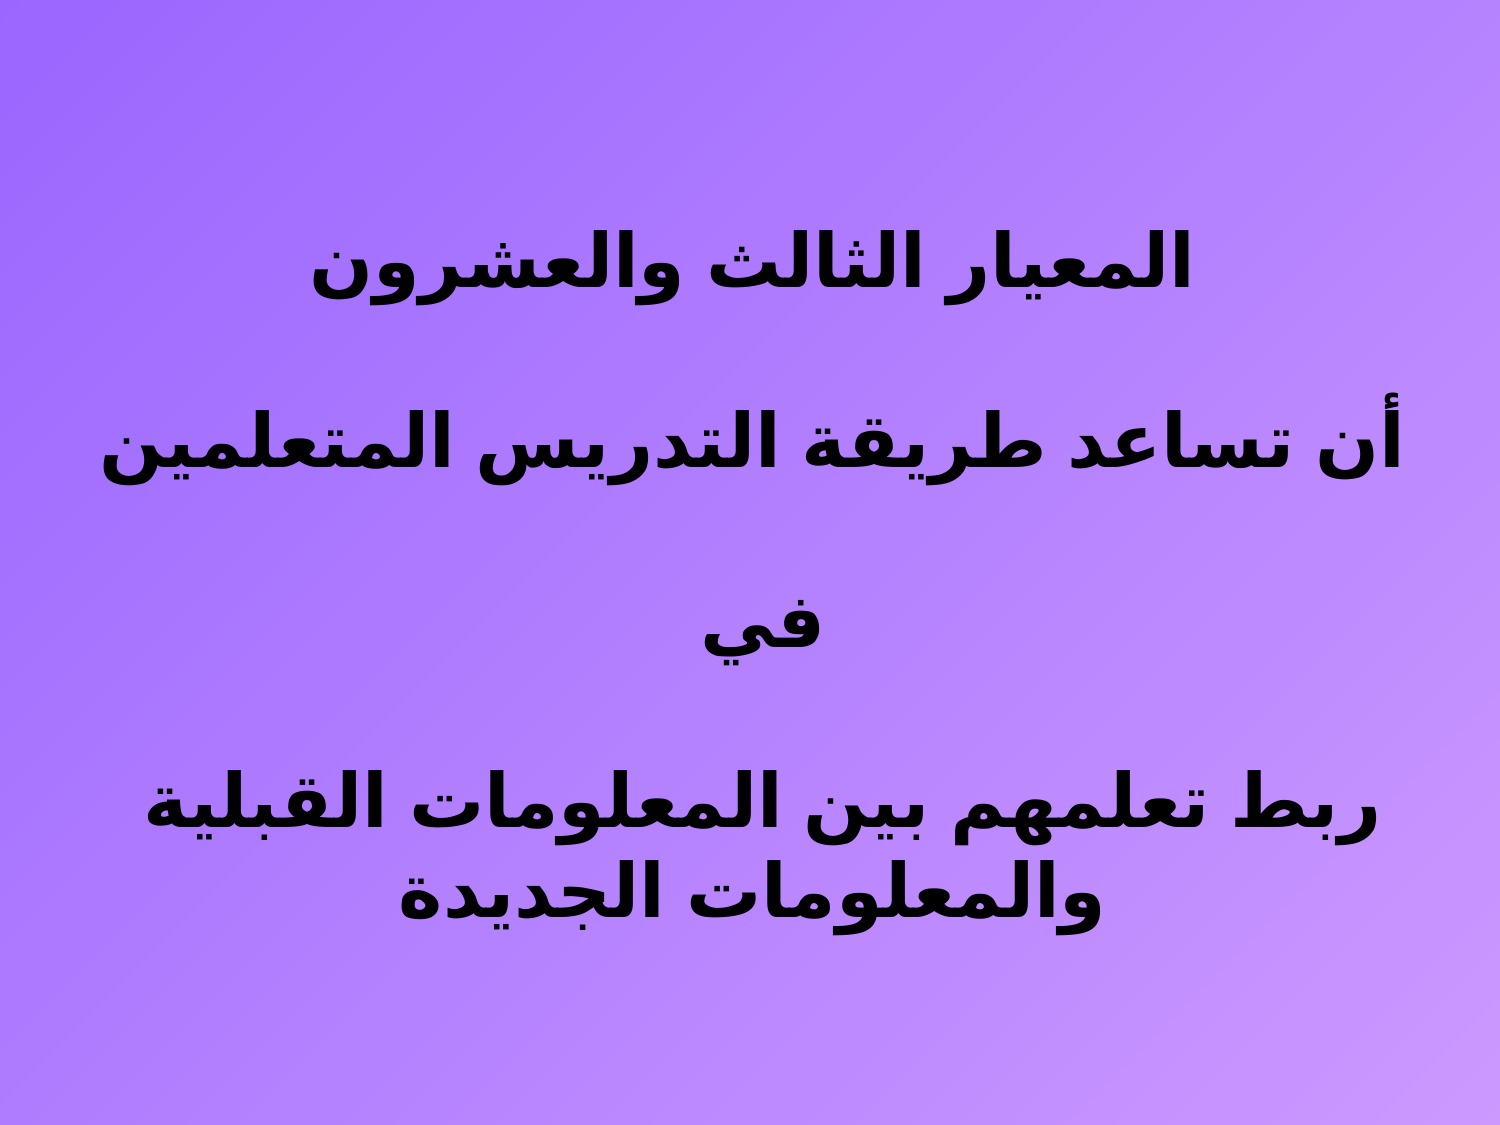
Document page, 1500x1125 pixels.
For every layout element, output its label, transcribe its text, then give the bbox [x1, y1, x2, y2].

text_box المعيار الثالث والعشرون أن تساعد طريقة التدريس المتعلمين في ربط تعلمهم بين المعلومات القبلية والمعلومات الجديدة [70, 24, 1436, 1050]
